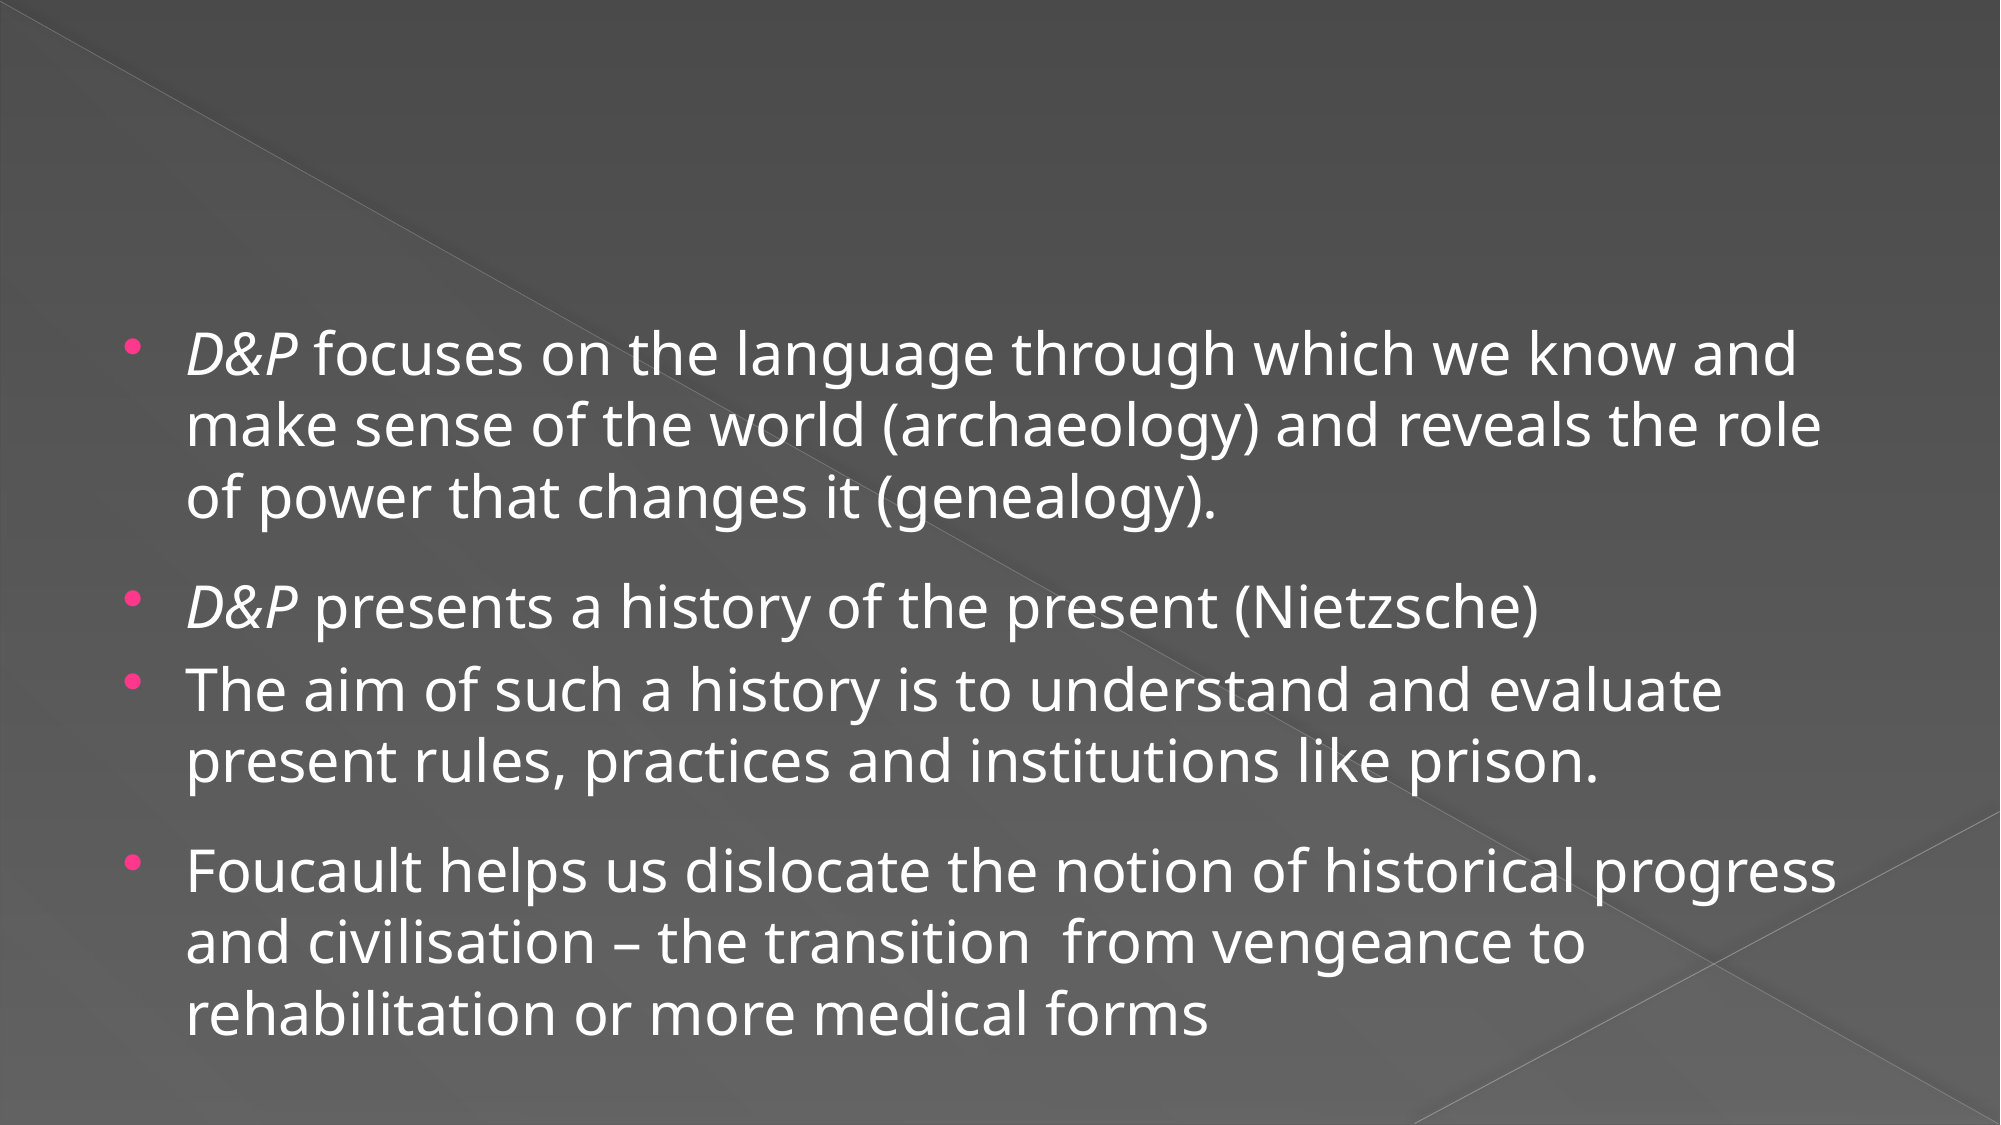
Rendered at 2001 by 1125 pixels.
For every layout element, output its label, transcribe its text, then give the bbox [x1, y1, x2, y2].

list D&P focuses on the language through which we know and make sense of the world (archaeology) and reveals the role of power that changes it (genealogy). D&P presents a history of the present (Nietzsche) The aim of such a history is to understand and evaluate present rules, practices and institutions like prison. Foucault helps us dislocate the notion of historical progress and civilisation – the transition from vengeance to rehabilitation or more medical forms [99, 308, 1900, 1059]
